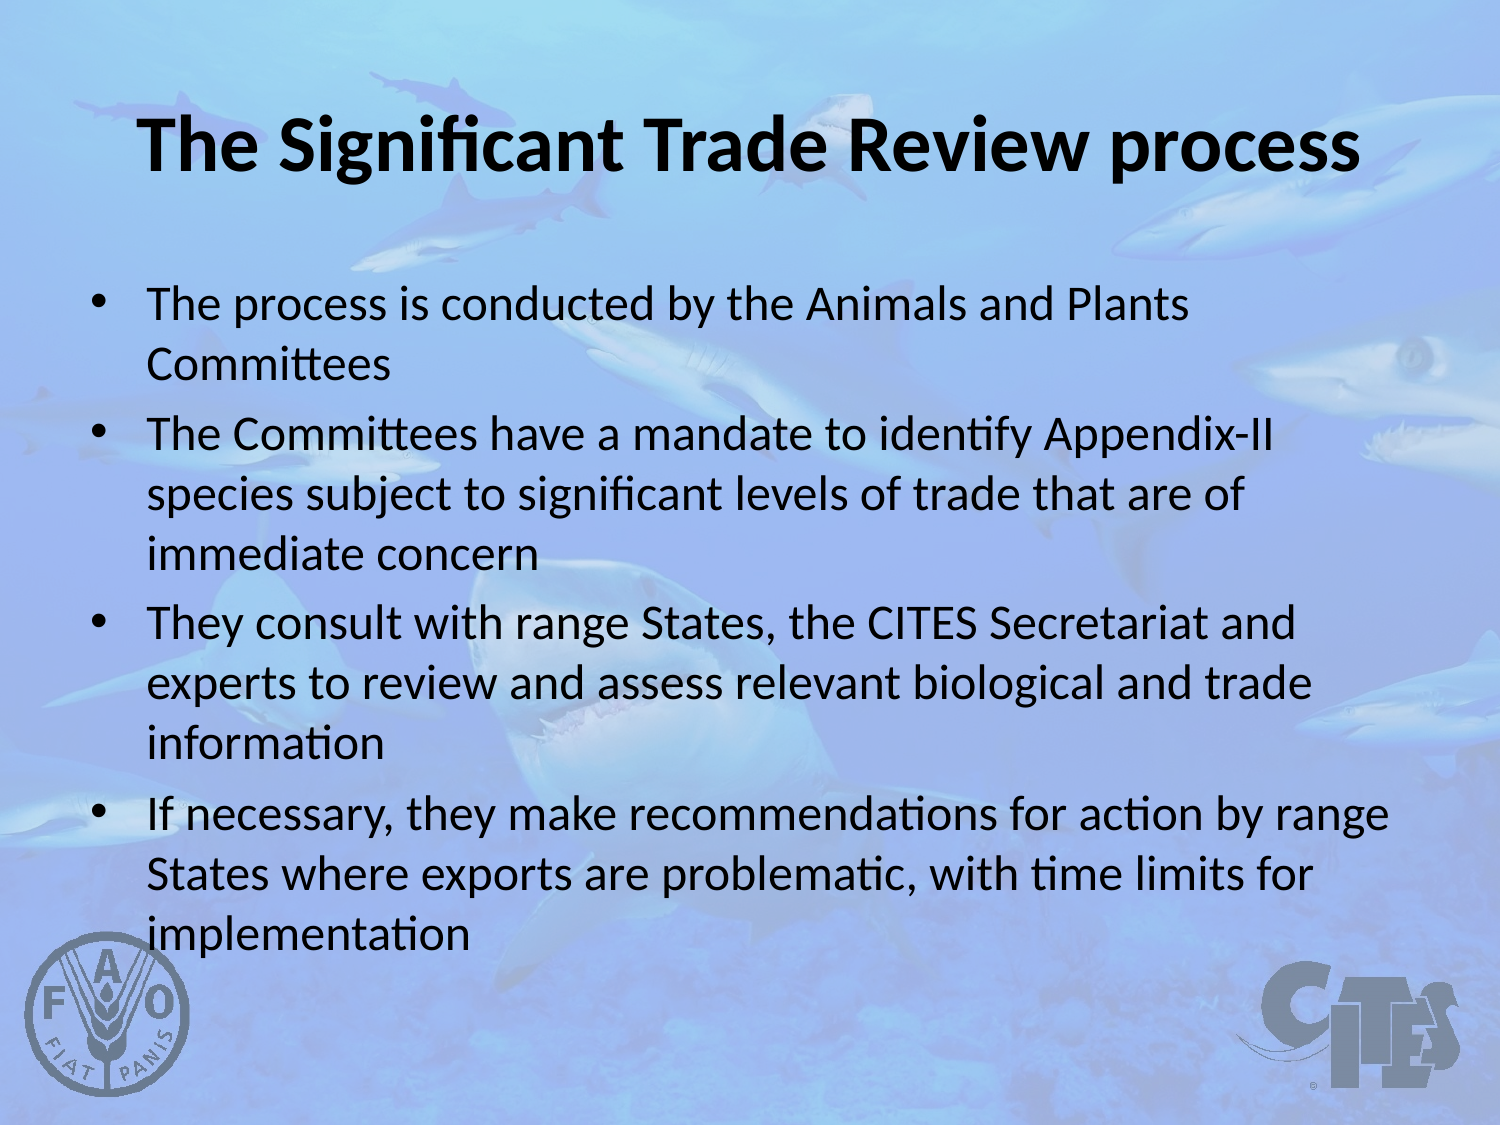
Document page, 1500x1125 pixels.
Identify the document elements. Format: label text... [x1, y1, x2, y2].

list The process is conducted by the Animals and Plants Committees The Committees have a mandate to identify Appendix-II species subject to significant levels of trade that are of immediate concern They consult with range States, the CITES Secretariat and experts to review and assess relevant biological and trade information If necessary, they make recommendations for action by range States where exports are problematic, with time limits for implementation [75, 262, 1425, 1005]
title The Significant Trade Review process [75, 45, 1425, 233]
